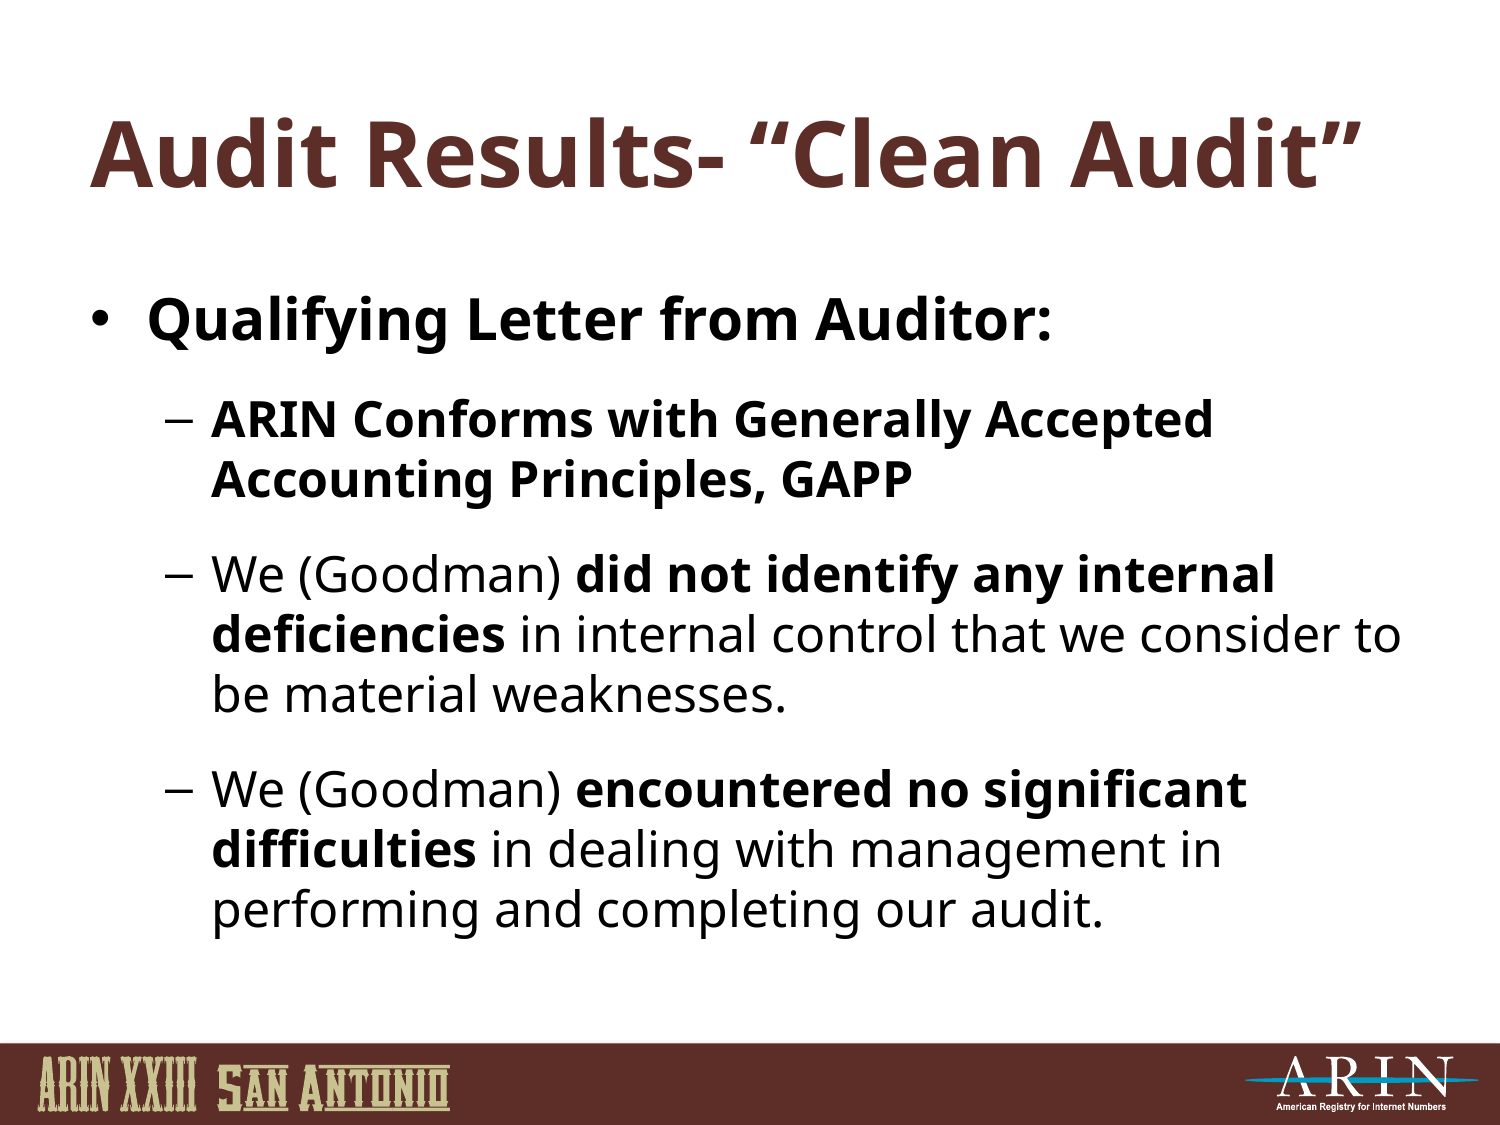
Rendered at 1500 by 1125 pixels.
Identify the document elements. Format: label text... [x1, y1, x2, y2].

title Audit Results- “Clean Audit” [75, 57, 1425, 246]
list Qualifying Letter from Auditor: ARIN Conforms with Generally Accepted Accounting Principles, GAPP We (Goodman) did not identify any internal deficiencies in internal control that we consider to be material weaknesses. We (Goodman) encountered no significant difficulties in dealing with management in performing and completing our audit. [75, 275, 1425, 988]
